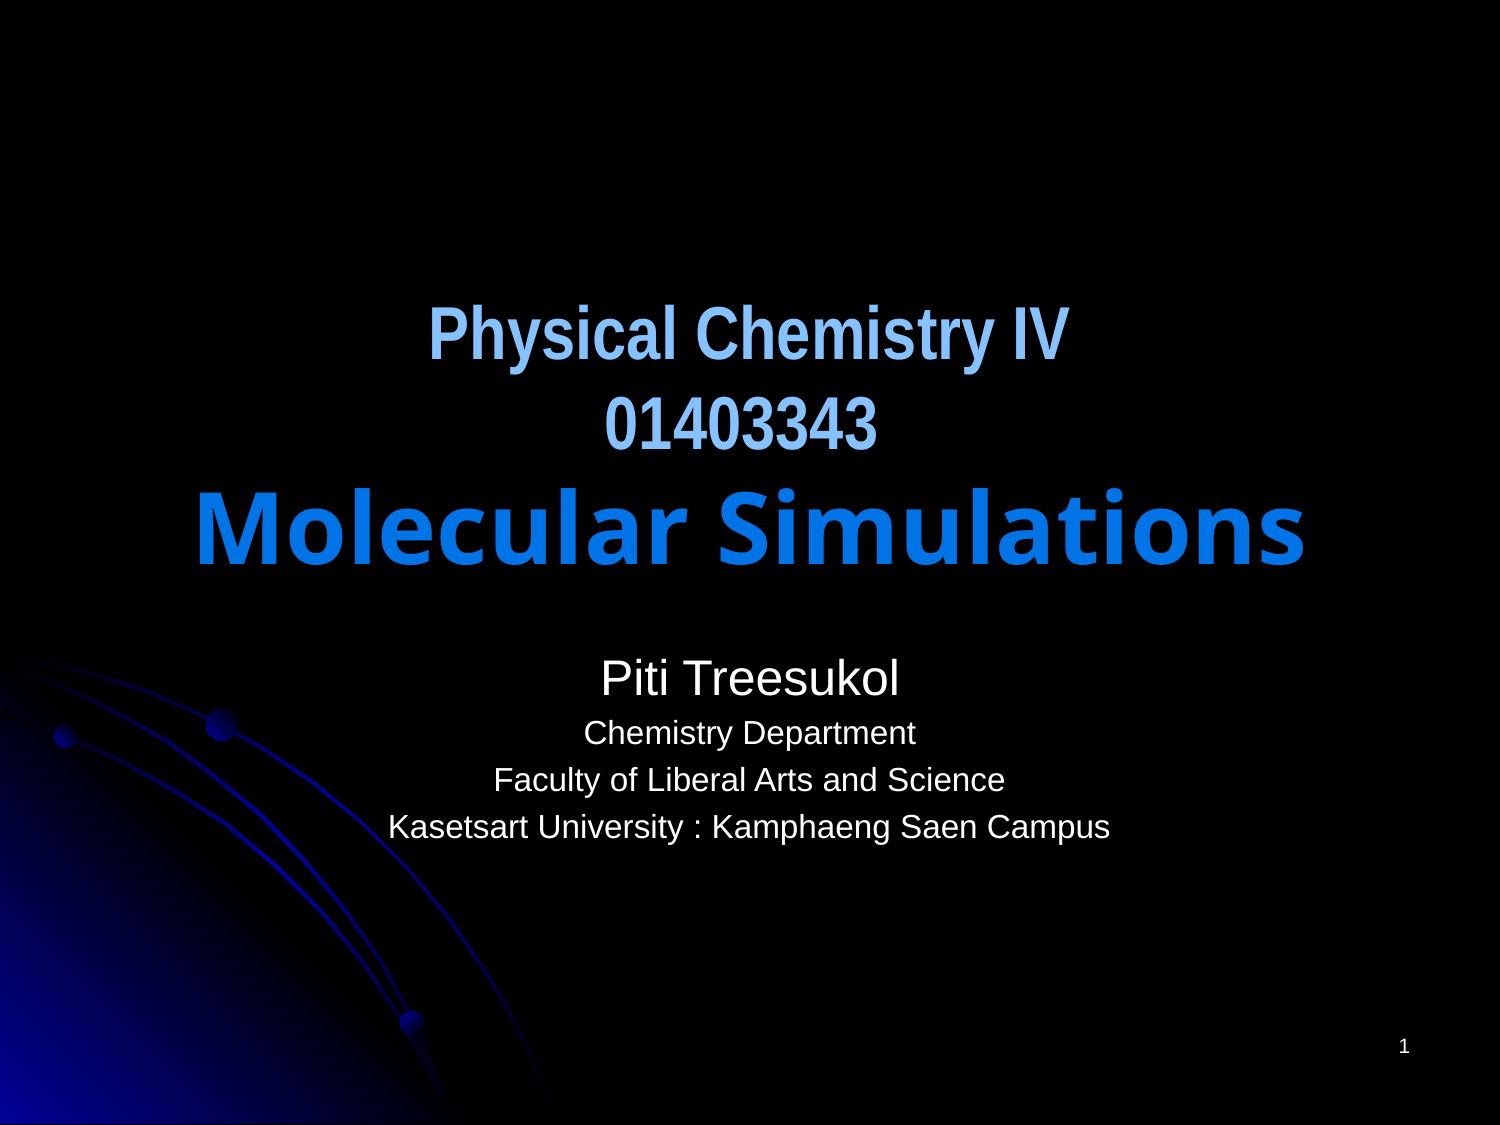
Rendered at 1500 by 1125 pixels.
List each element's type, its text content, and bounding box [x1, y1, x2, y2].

slide_number 1 [1074, 1024, 1426, 1101]
subtitle Piti Treesukol Chemistry Department Faculty of Liberal Arts and Science Kasetsart University : Kamphaeng Saen Campus [224, 637, 1276, 926]
title Physical Chemistry IV 01403343 Molecular Simulations [112, 306, 1388, 563]
